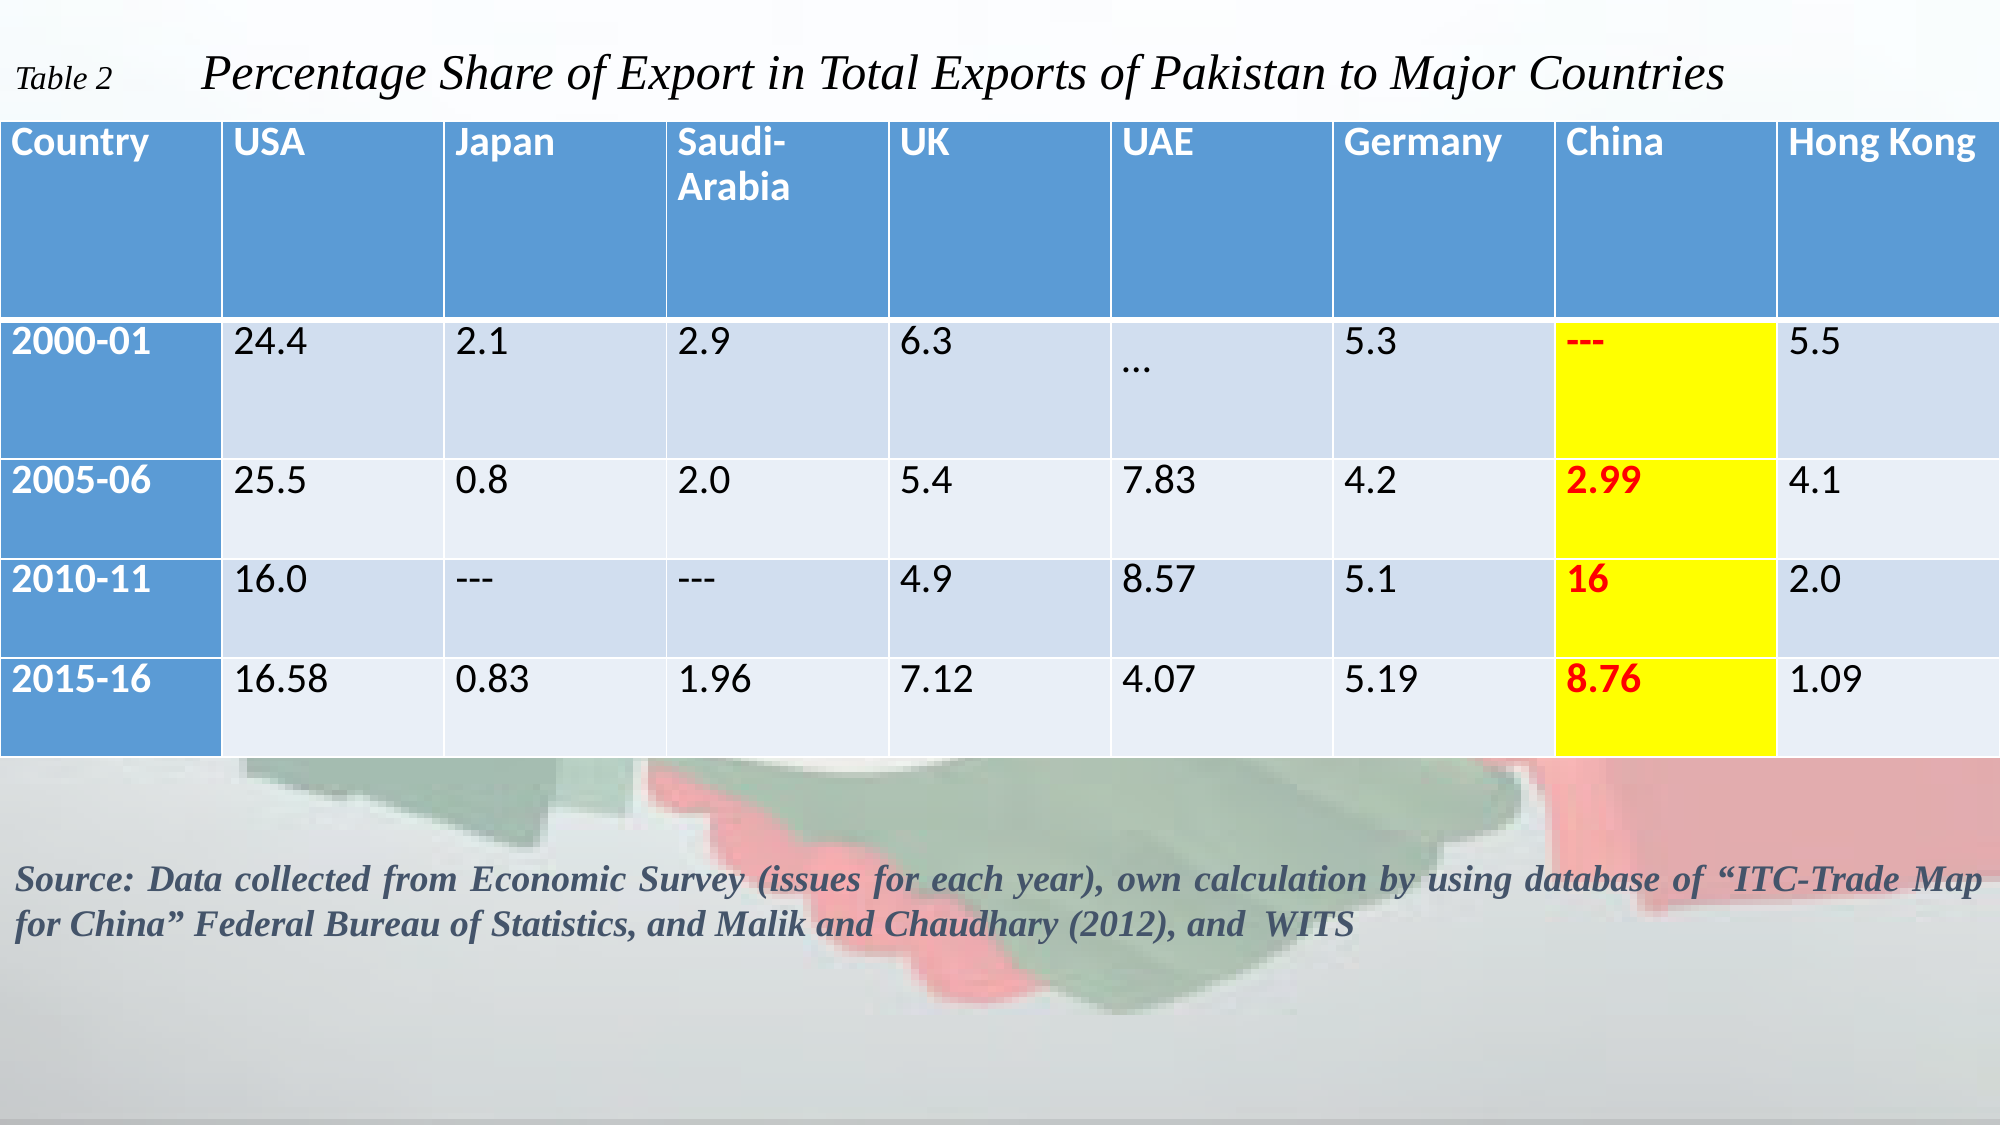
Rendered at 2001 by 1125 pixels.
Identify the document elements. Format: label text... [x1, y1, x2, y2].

table_cell 5.1 [1334, 560, 1554, 657]
table_cell 2.0 [667, 460, 888, 558]
table_cell 2000-01 [1, 323, 221, 458]
table_cell 7.83 [1112, 460, 1332, 558]
table_header China [1556, 122, 1776, 317]
table_cell --- [667, 560, 888, 657]
table_header Germany [1334, 122, 1554, 317]
table_cell 2.99 [1556, 460, 1776, 558]
table_cell … [1112, 323, 1332, 458]
table_header Japan [445, 122, 666, 317]
text_box Source: Data collected from Economic Survey (issues for each year), own calculation by using database of “ITC-Trade Map for China” Federal Bureau of Statistics, and Malik and Chaudhary (2012), and WITS [0, 846, 2000, 952]
table_cell 5.19 [1334, 659, 1554, 756]
table_header Hong Kong [1778, 122, 1999, 317]
table_cell 5.4 [890, 460, 1110, 558]
table_cell --- [445, 560, 666, 657]
table_header UAE [1112, 122, 1332, 317]
table_header USA [223, 122, 443, 317]
table_header Country [1, 122, 221, 317]
table_cell 2010-11 [1, 560, 221, 657]
table_cell 24.4 [223, 323, 443, 458]
table_cell 8.57 [1112, 560, 1332, 657]
table_cell 1.96 [667, 659, 888, 756]
table_cell 16.58 [223, 659, 443, 756]
table_cell 6.3 [890, 323, 1110, 458]
table_header UK [890, 122, 1110, 317]
table_cell 5.3 [1334, 323, 1554, 458]
table_cell 2005-06 [1, 460, 221, 558]
table_cell --- [1556, 323, 1776, 458]
table_cell 0.83 [445, 659, 666, 756]
table_cell 4.07 [1112, 659, 1332, 756]
table_cell 16 [1556, 560, 1776, 657]
table_cell 2.9 [667, 323, 888, 458]
table_cell 4.1 [1778, 460, 1999, 558]
table_cell 4.9 [890, 560, 1110, 657]
table_cell 25.5 [223, 460, 443, 558]
table_cell 4.2 [1334, 460, 1554, 558]
table_cell 7.12 [890, 659, 1110, 756]
text_box Table 2 Percentage Share of Export in Total Exports of Pakistan to Major Countries [0, 32, 2000, 107]
table_cell 2015-16 [1, 659, 221, 756]
table_cell 2.1 [445, 323, 666, 458]
table_cell 0.8 [445, 460, 666, 558]
table_cell 1.09 [1778, 659, 1999, 756]
table_cell 5.5 [1778, 323, 1999, 458]
table_cell 2.0 [1778, 560, 1999, 657]
table_cell 16.0 [223, 560, 443, 657]
table_cell 8.76 [1556, 659, 1776, 756]
table_header Saudi-Arabia [667, 122, 888, 317]
